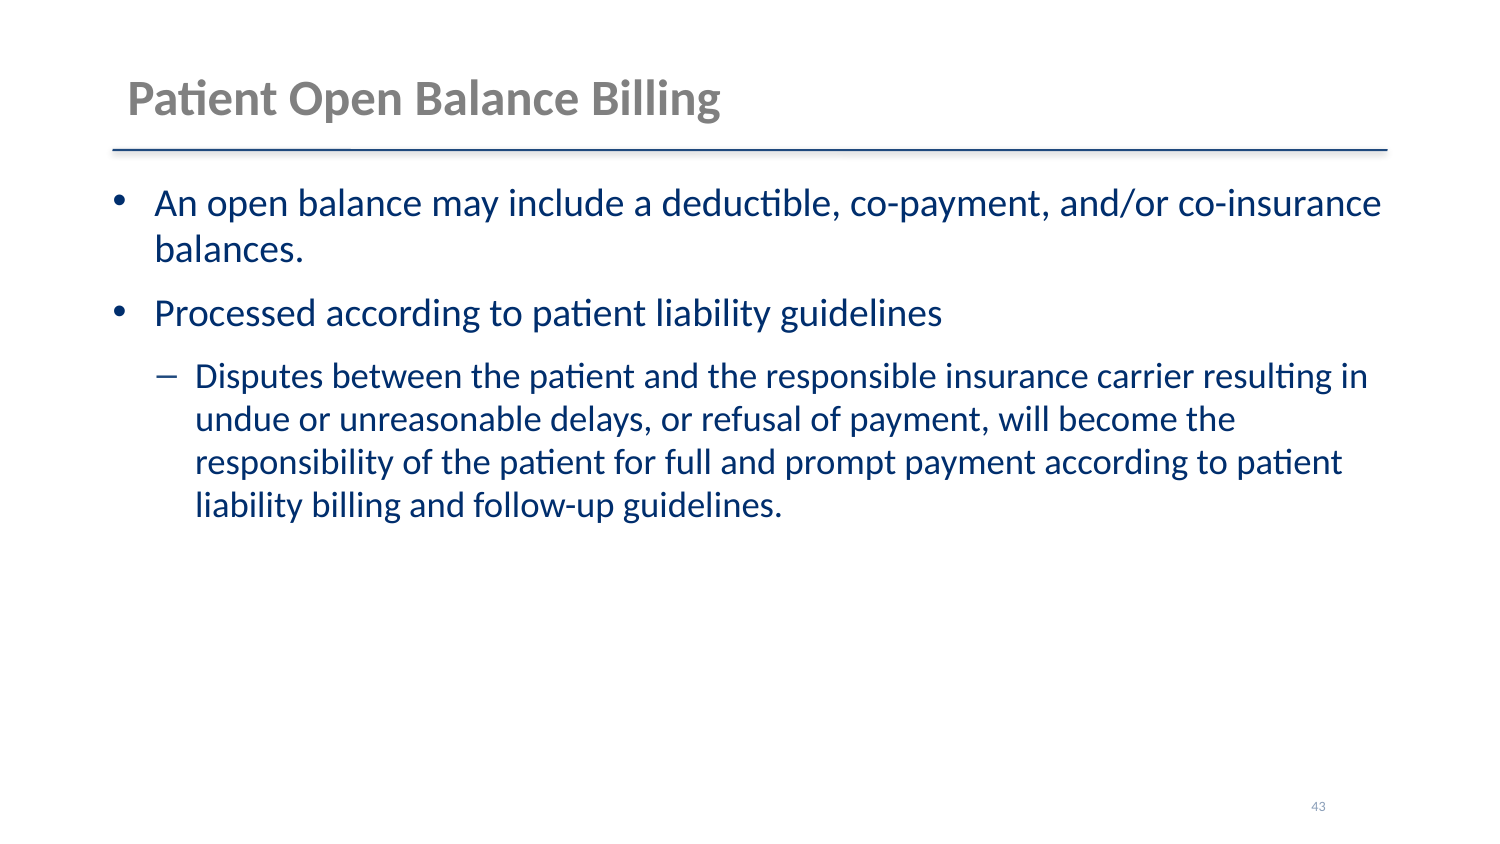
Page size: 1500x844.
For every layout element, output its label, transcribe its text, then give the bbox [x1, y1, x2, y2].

slide_number 43 [1162, 783, 1475, 828]
title Patient Open Balance Billing [112, 0, 1388, 150]
list An open balance may include a deductible, co-payment, and/or co-insurance balances. Processed according to patient liability guidelines Disputes between the patient and the responsible insurance carrier resulting in undue or unreasonable delays, or refusal of payment, will become the responsibility of the patient for full and prompt payment according to patient liability billing and follow-up guidelines. [112, 178, 1388, 732]
